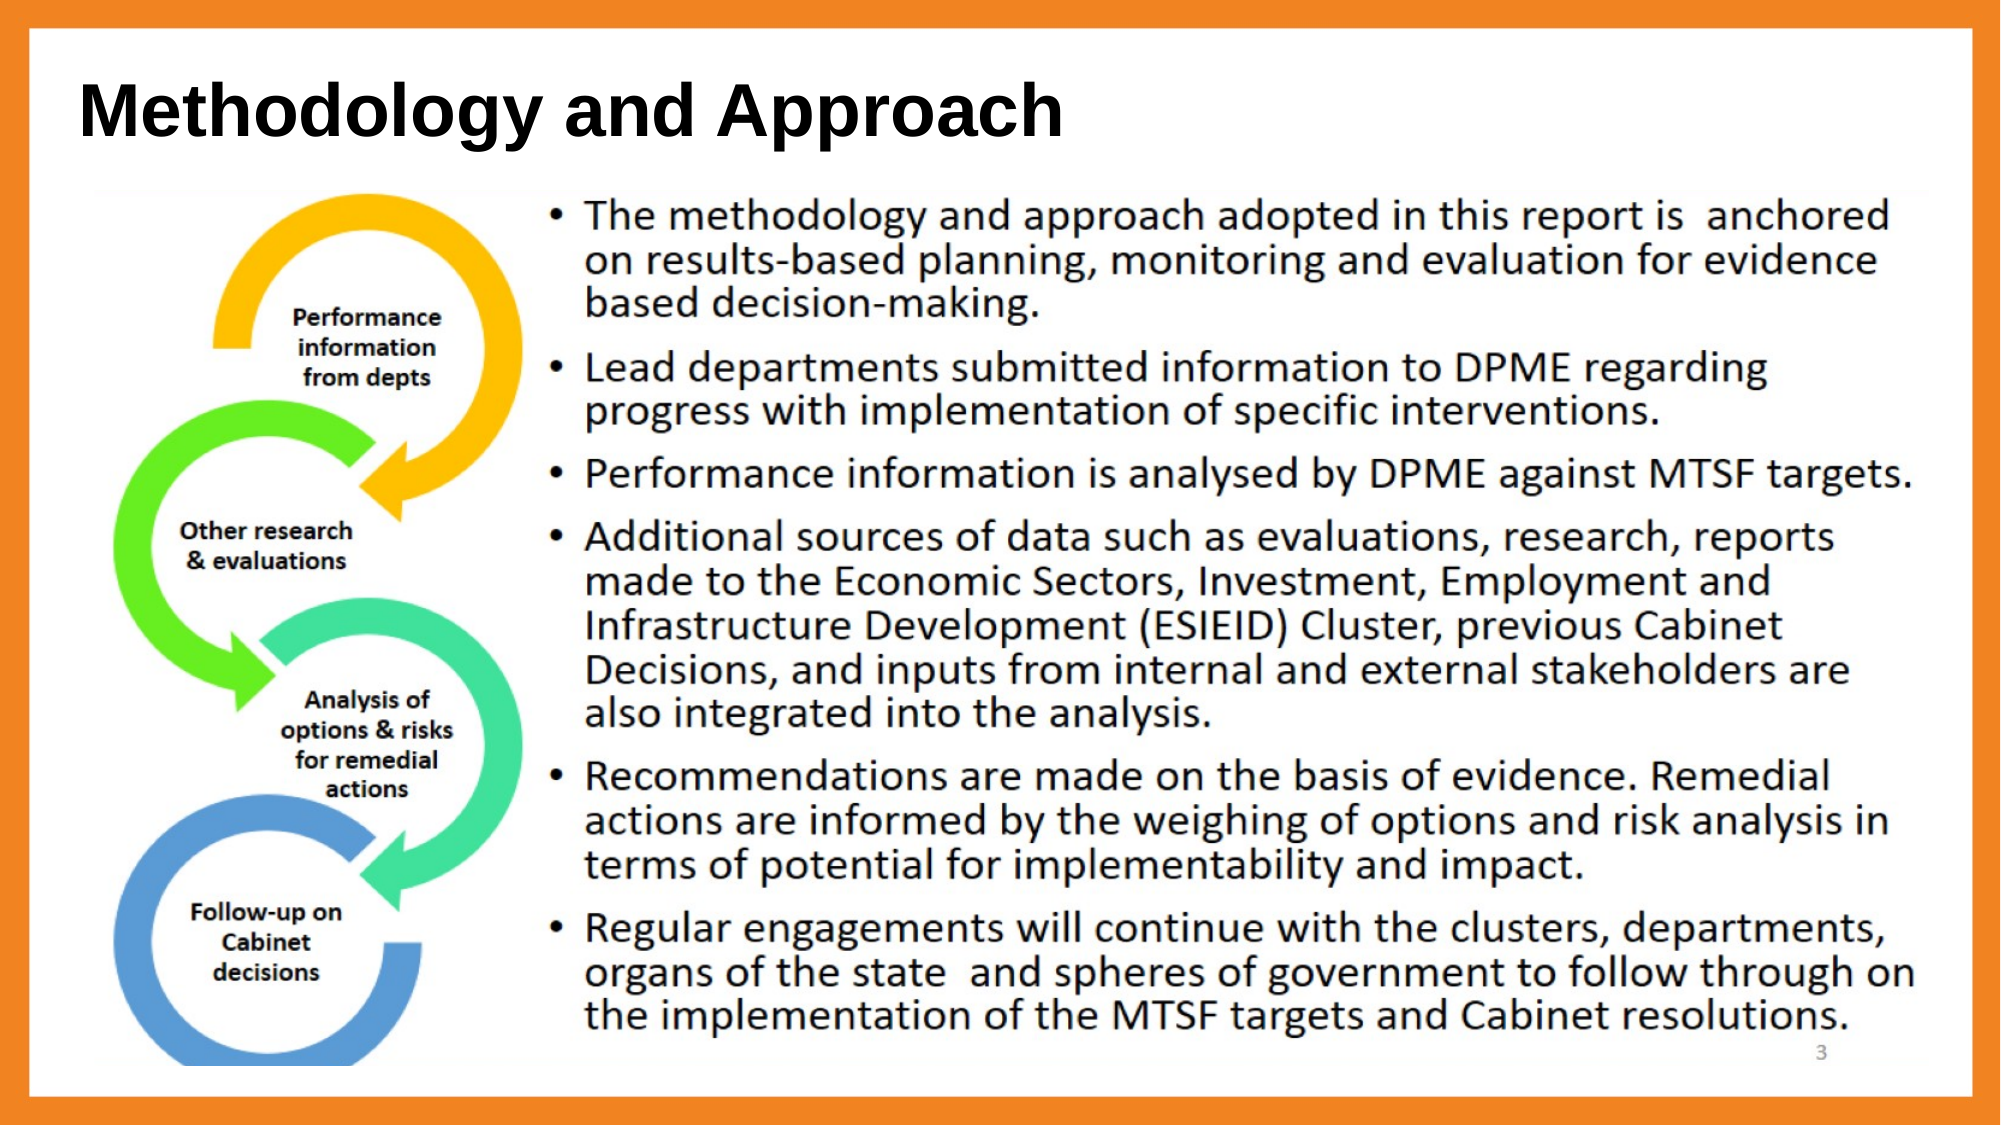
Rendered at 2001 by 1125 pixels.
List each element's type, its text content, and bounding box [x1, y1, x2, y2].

picture [0, 0, 2001, 1125]
title Methodology and Approach [63, 59, 1929, 166]
